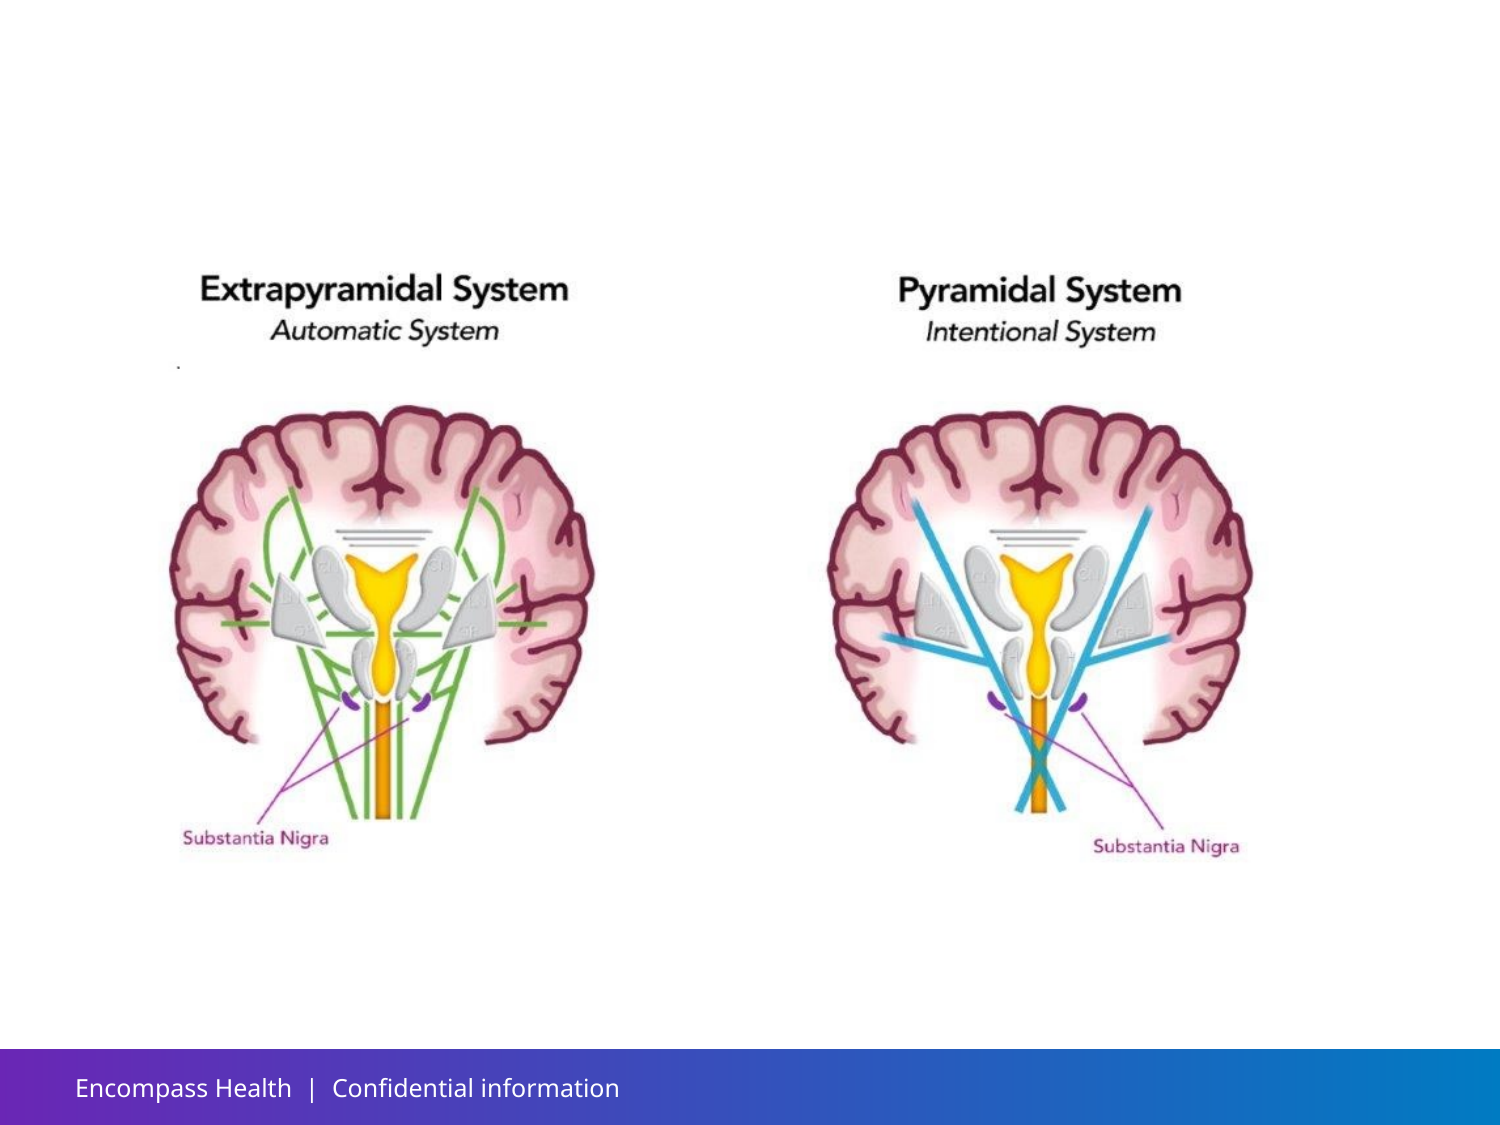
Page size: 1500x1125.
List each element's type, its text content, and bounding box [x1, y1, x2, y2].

picture [74, 201, 1415, 905]
footer Encompass Health | Confidential information [75, 1050, 1004, 1125]
